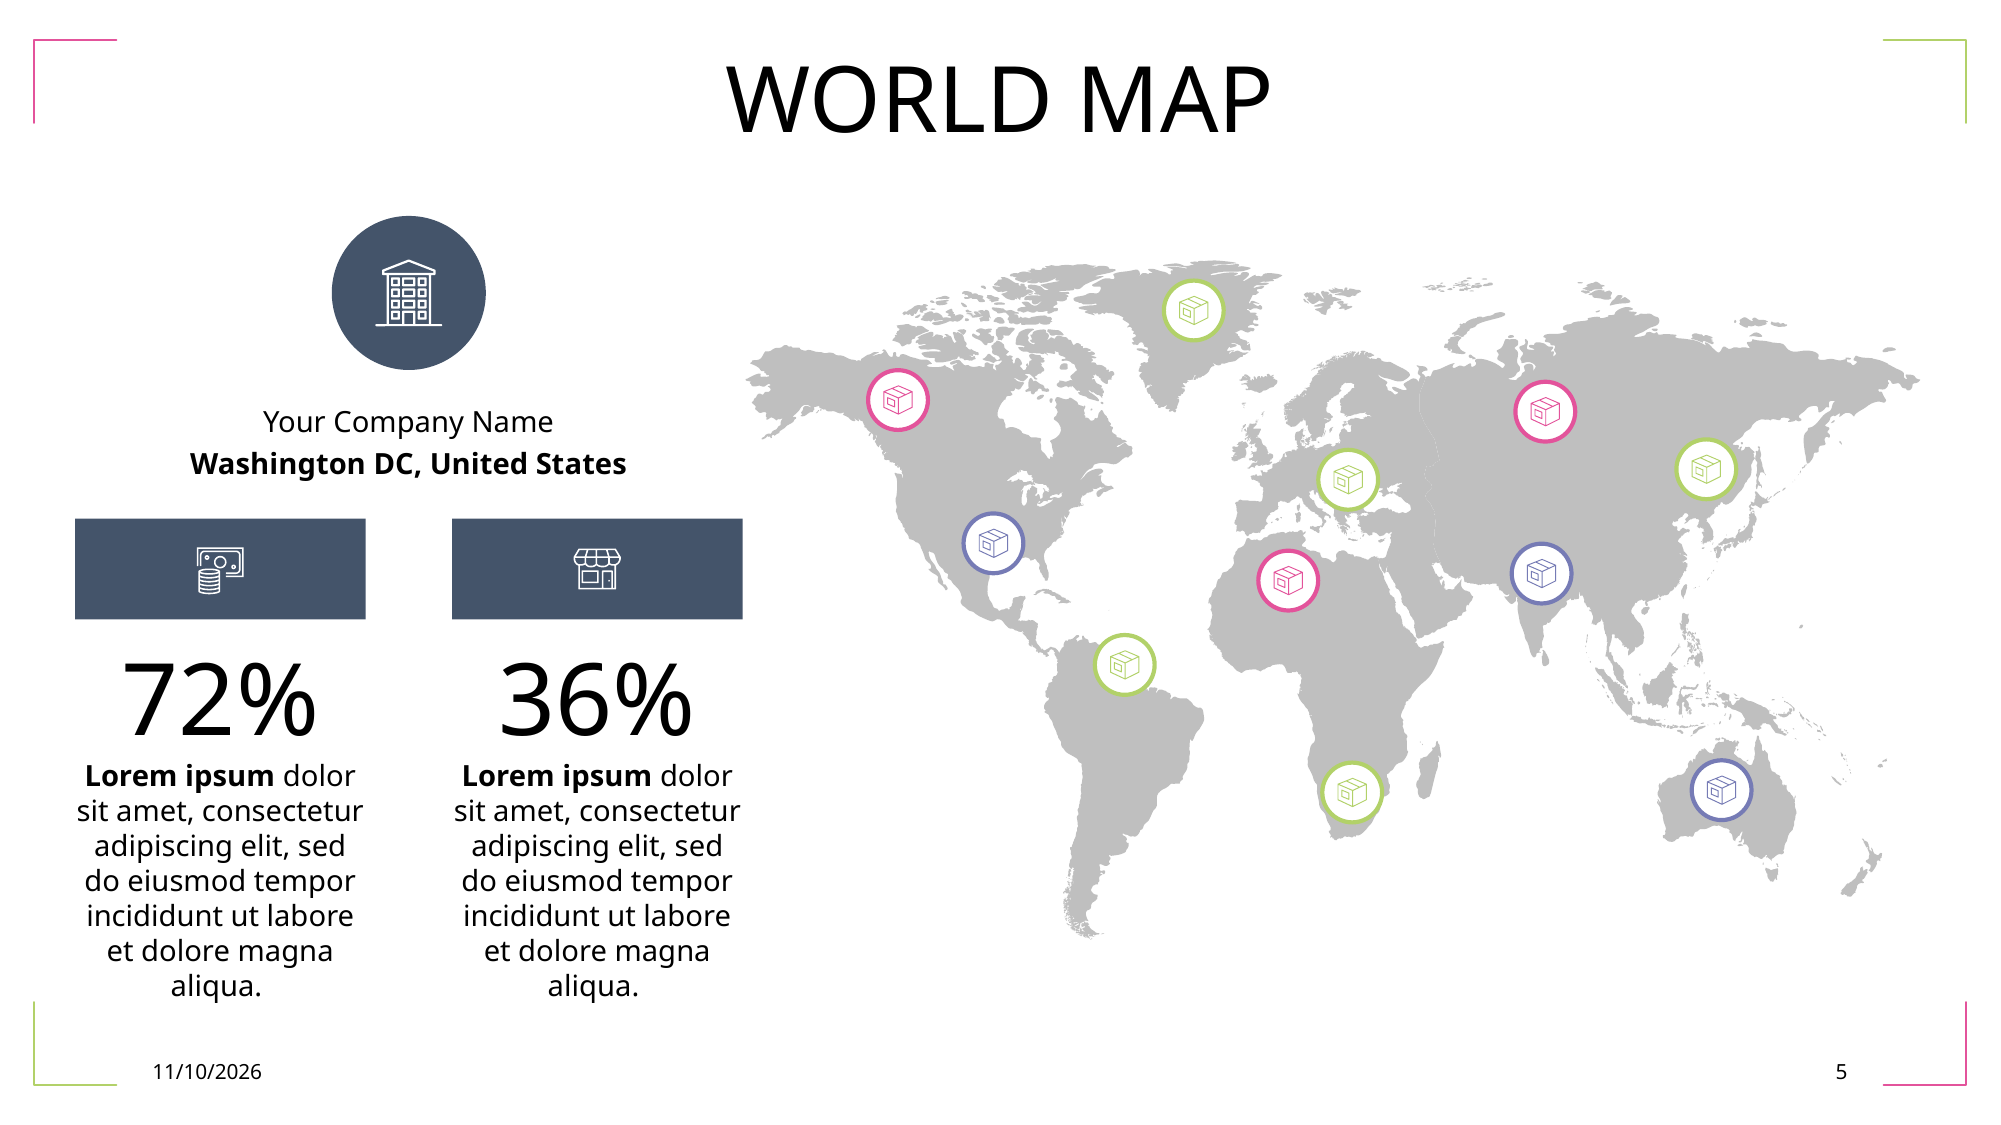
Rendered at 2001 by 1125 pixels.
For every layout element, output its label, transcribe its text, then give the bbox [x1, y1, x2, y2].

text_box Lorem ipsum dolor sit amet, consectetur adipiscing elit, sed do eiusmod tempor incididunt ut labore et dolore magna aliqua. [452, 757, 743, 1002]
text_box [1515, 381, 1576, 442]
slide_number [137, 1042, 588, 1103]
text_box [745, 260, 1921, 940]
text_box Lorem ipsum dolor sit amet, consectetur adipiscing elit, sed do eiusmod tempor incididunt ut labore et dolore magna aliqua. [75, 757, 366, 1002]
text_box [1676, 439, 1737, 500]
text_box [196, 547, 244, 595]
text_box [74, 518, 367, 620]
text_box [1691, 760, 1752, 821]
text_box WORLD MAP [116, 41, 1884, 152]
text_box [331, 215, 486, 370]
text_box 72% [75, 635, 366, 756]
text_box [1163, 280, 1224, 341]
text_box 36% [452, 635, 743, 756]
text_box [1318, 449, 1379, 510]
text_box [1258, 550, 1319, 611]
text_box [451, 518, 744, 620]
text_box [963, 513, 1024, 574]
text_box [168, 403, 649, 482]
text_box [868, 370, 928, 430]
text_box [1882, 1001, 1967, 1086]
text_box [1882, 39, 1967, 124]
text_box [1094, 634, 1155, 695]
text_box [1511, 543, 1572, 604]
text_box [1322, 762, 1383, 823]
text_box [33, 39, 118, 124]
text_box [33, 1001, 118, 1086]
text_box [573, 548, 621, 590]
slide_number 5 [1412, 1042, 1863, 1103]
